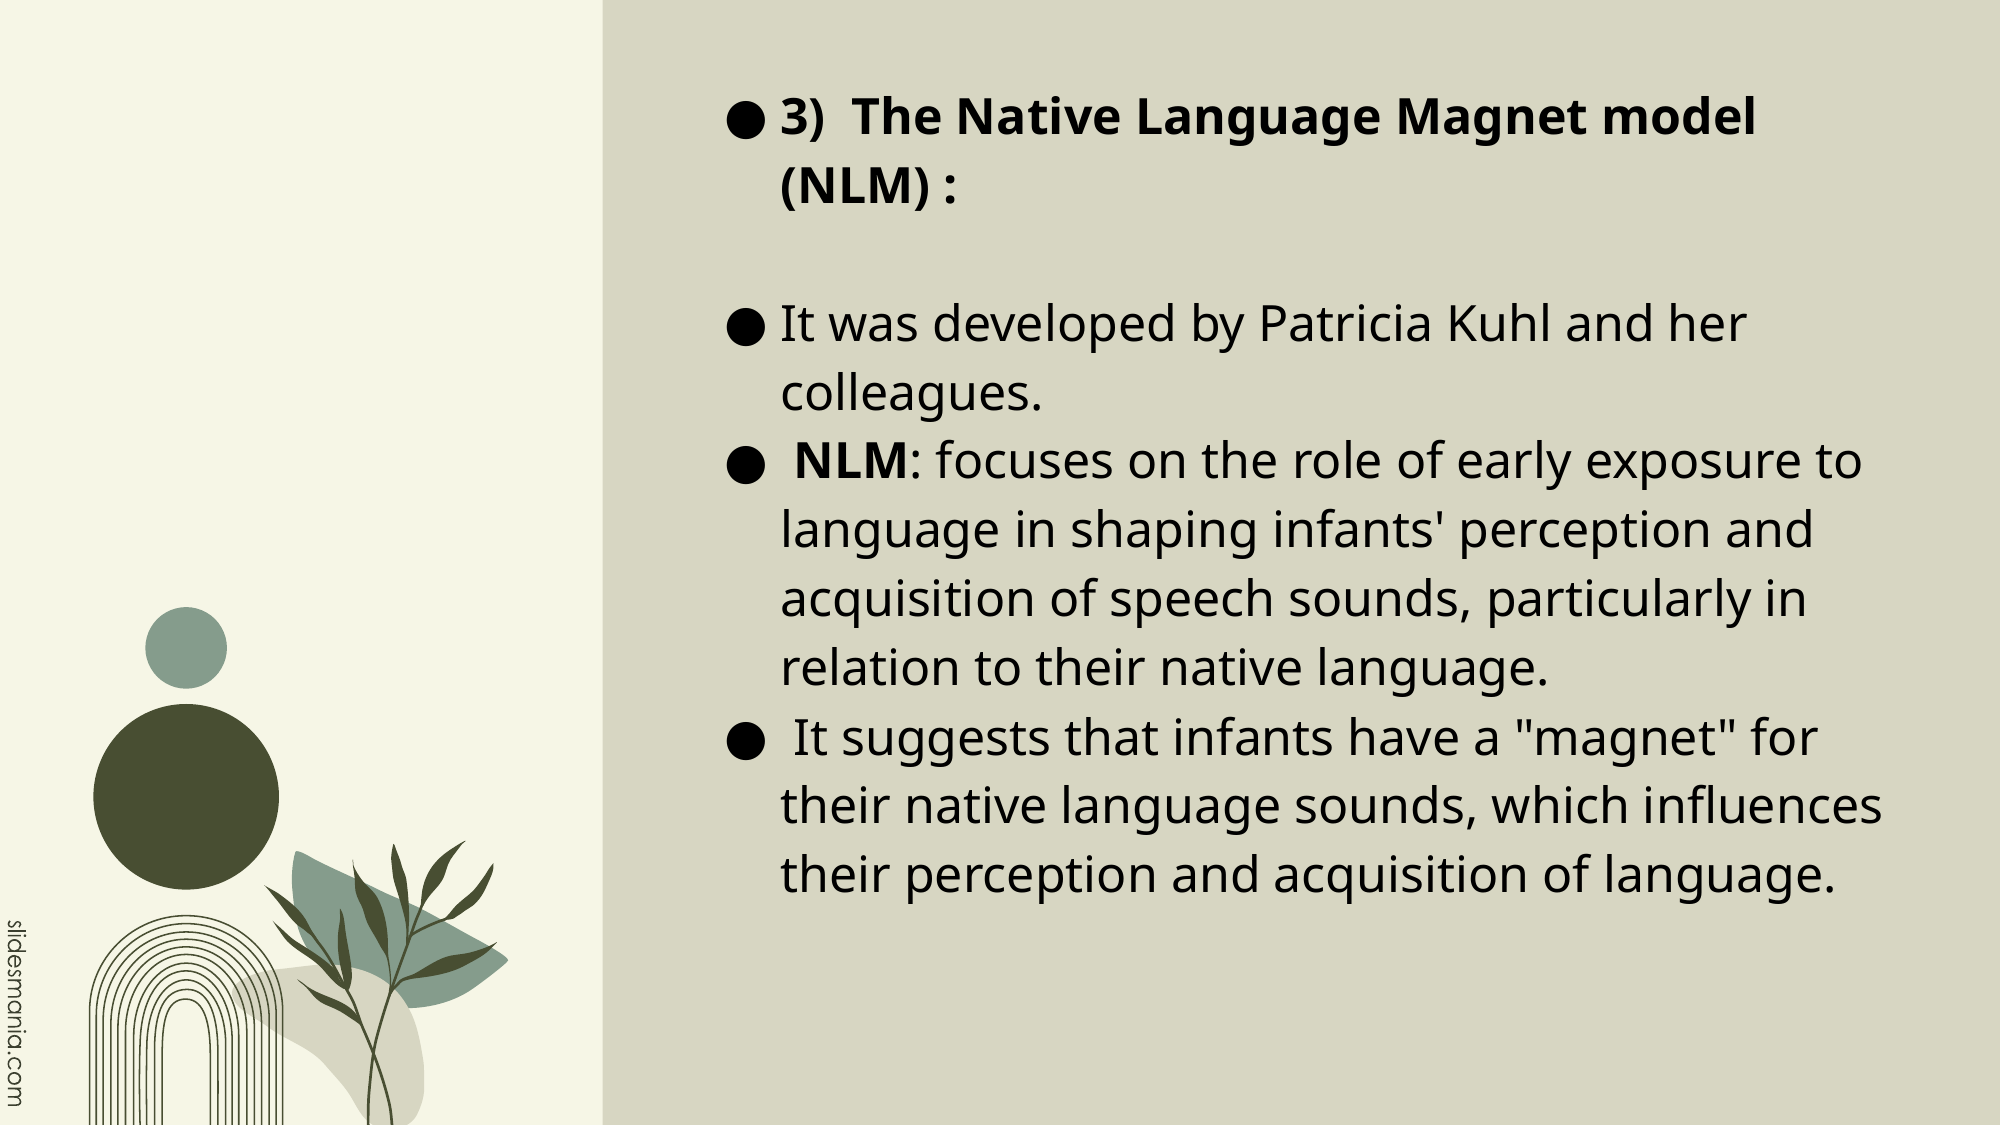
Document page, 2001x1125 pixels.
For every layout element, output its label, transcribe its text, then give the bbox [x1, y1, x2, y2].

list 3) The Native Language Magnet model (NLM) : It was developed by Patricia Kuhl and her colleagues. NLM: focuses on the role of early exposure to language in shaping infants' perception and acquisition of speech sounds, particularly in relation to their native language. It suggests that infants have a "magnet" for their native language sounds, which influences their perception and acquisition of language. [685, 55, 1909, 273]
